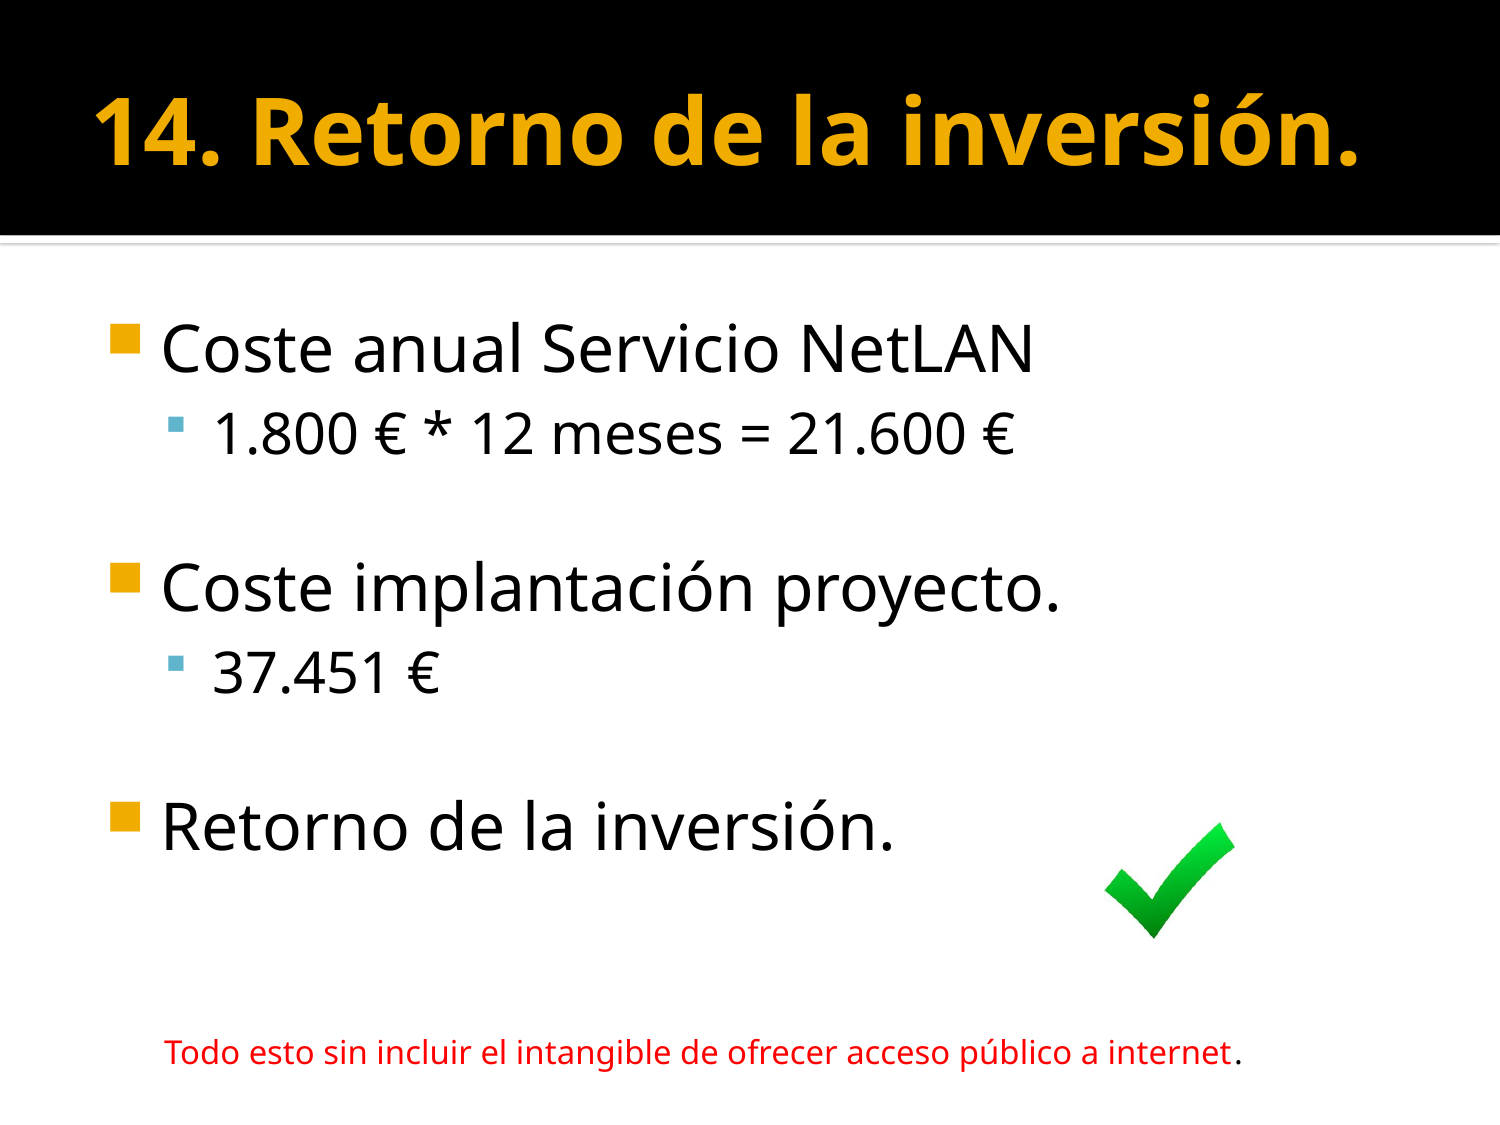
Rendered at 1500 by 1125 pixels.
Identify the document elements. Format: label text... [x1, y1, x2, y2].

picture [1104, 822, 1235, 940]
title 14. Retorno de la inversión. [75, 25, 1425, 231]
